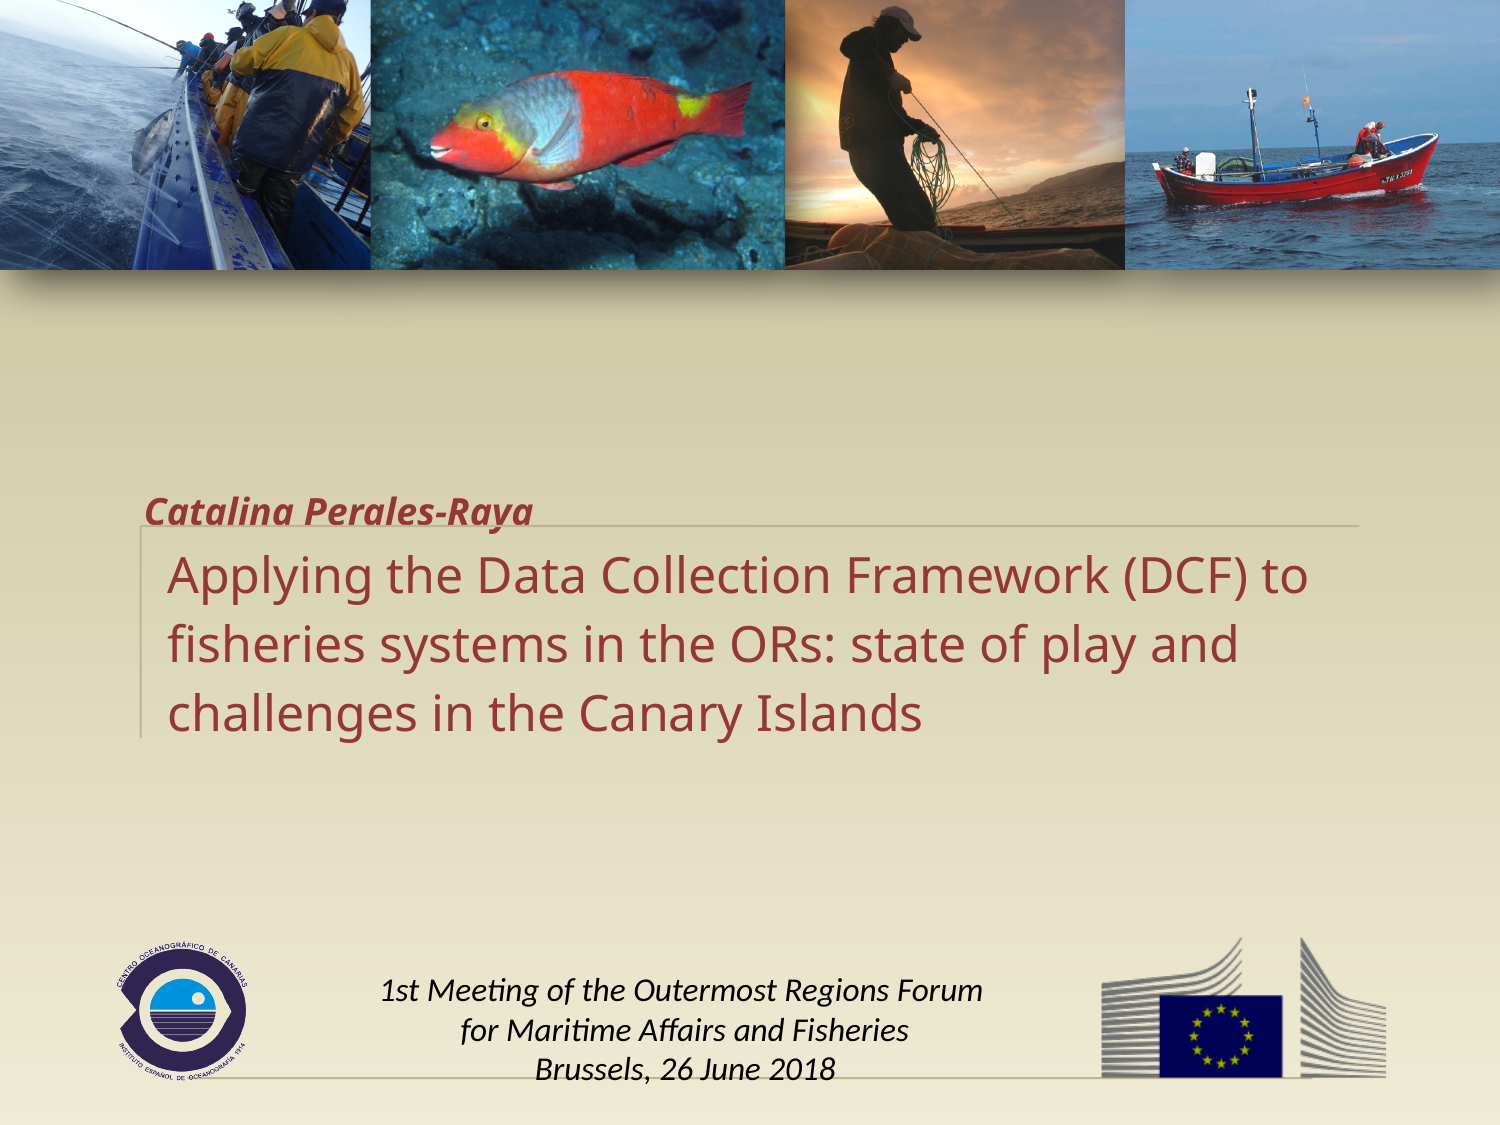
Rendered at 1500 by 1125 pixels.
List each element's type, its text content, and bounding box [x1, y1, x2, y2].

picture [105, 937, 259, 1084]
subtitle Catalina Perales-Raya [128, 480, 1407, 540]
picture [1089, 937, 1395, 1091]
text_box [0, 0, 1500, 270]
text_box 1st Meeting of the Outermost Regions Forum for Maritime Affairs and Fisheries Brussels, 26 June 2018 [281, 960, 1086, 1095]
title Applying the Data Collection Framework (DCF) to fisheries systems in the ORs: state of play and challenges in the Canary Islands [152, 561, 1407, 715]
